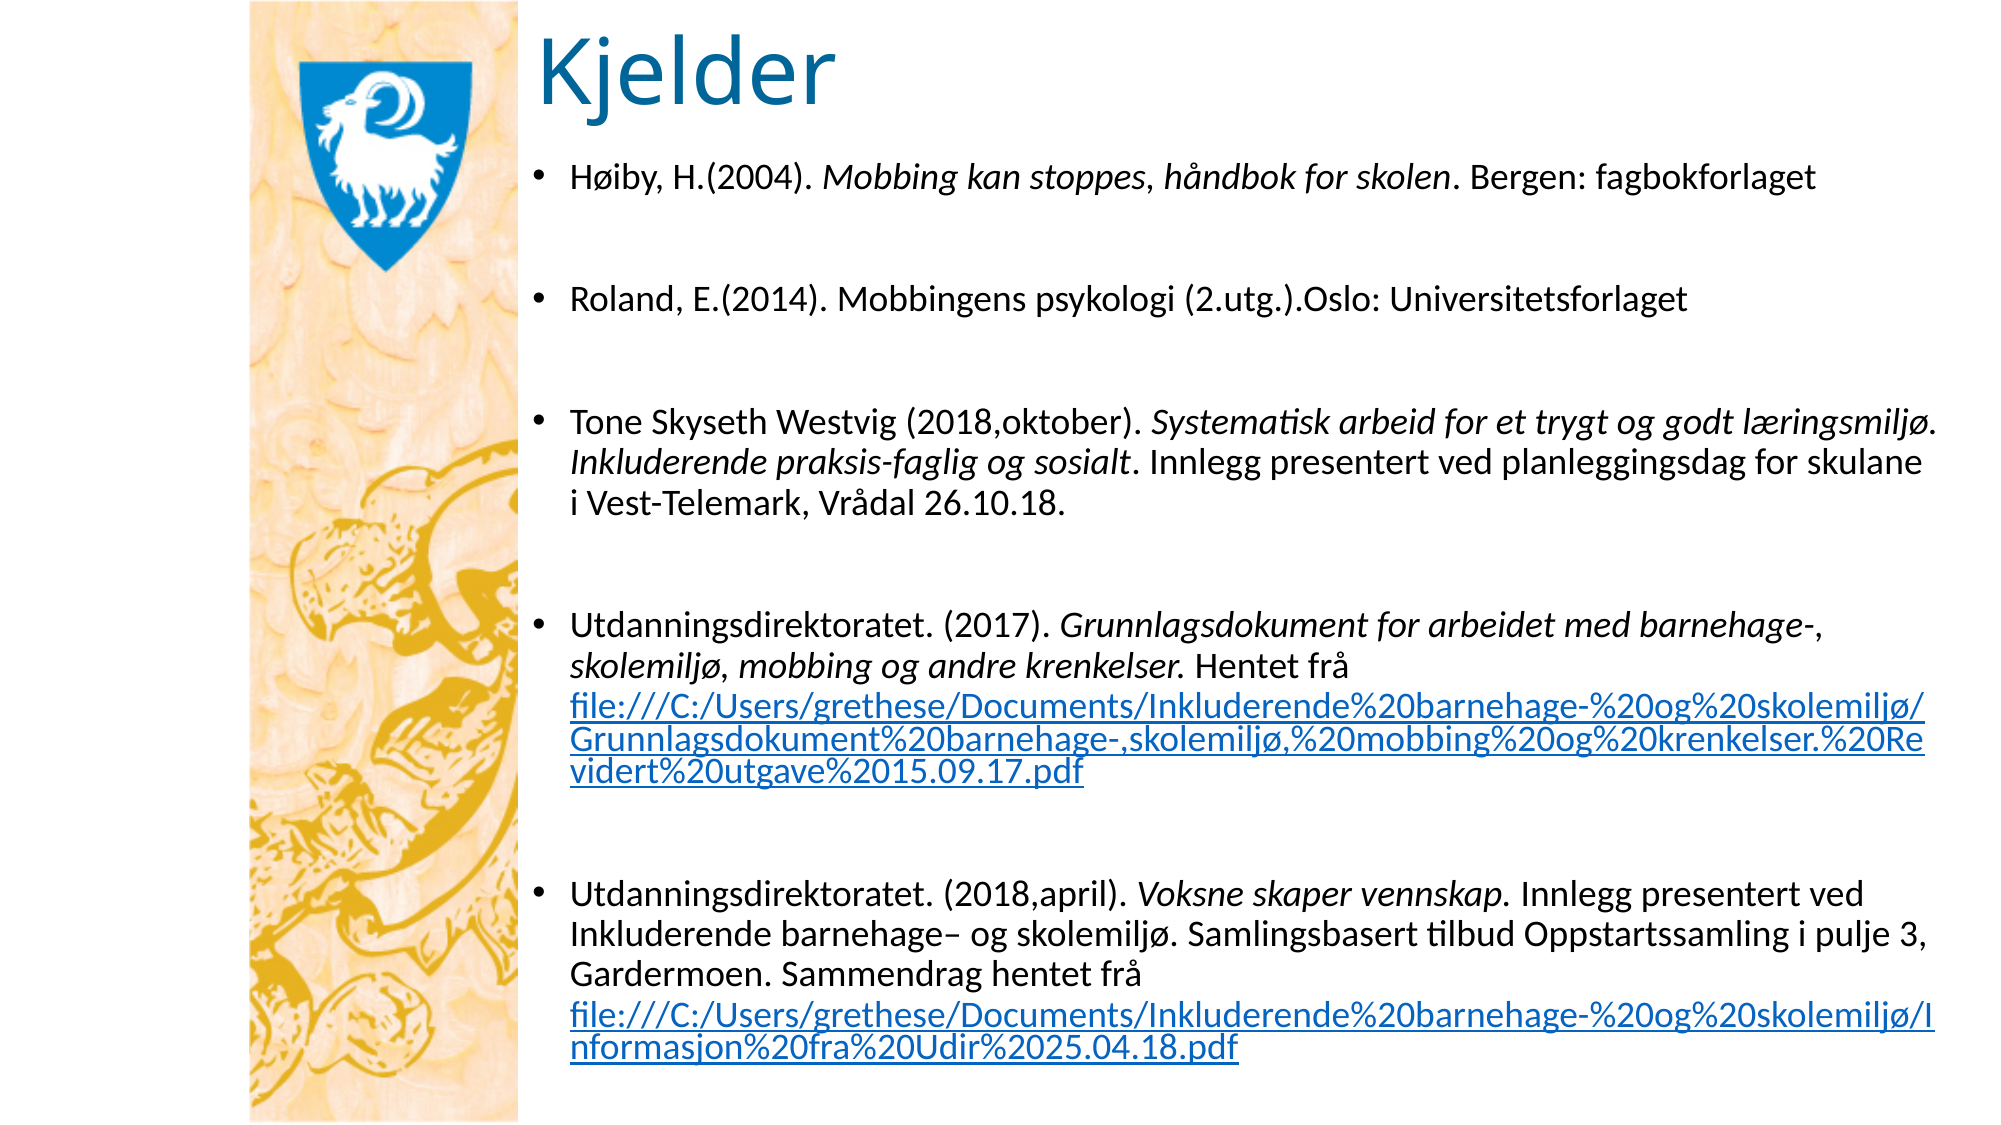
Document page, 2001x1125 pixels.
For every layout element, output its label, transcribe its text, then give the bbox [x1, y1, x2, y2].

list Høiby, H.(2004). Mobbing kan stoppes, håndbok for skolen. Bergen: fagbokforlaget Roland, E.(2014). Mobbingens psykologi (2.utg.).Oslo: Universitetsforlaget Tone Skyseth Westvig (2018,oktober). Systematisk arbeid for et trygt og godt læringsmiljø. Inkluderende praksis-faglig og sosialt. Innlegg presentert ved planleggingsdag for skulane i Vest-Telemark, Vrådal 26.10.18. Utdanningsdirektoratet. (2017). Grunnlagsdokument for arbeidet med barnehage-, skolemiljø, mobbing og andre krenkelser. Hentet frå file:///C:/Users/grethese/Documents/Inkluderende%20barnehage-%20og%20skolemiljø/Grunnlagsdokument%20barnehage-,skolemiljø,%20mobbing%20og%20krenkelser.%20Revidert%20utgave%2015.09.17.pdf Utdanningsdirektoratet. (2018,april). Voksne skaper vennskap. Innlegg presentert ved Inkluderende barnehage– og skolemiljø. Samlingsbasert tilbud Oppstartssamling i pulje 3, Gardermoen. Sammendrag hentet frå file:///C:/Users/grethese/Documents/Inkluderende%20barnehage-%20og%20skolemiljø/Informasjon%20fra%20Udir%2025.04.18.pdf [518, 149, 1955, 1083]
title Kjelder [520, 0, 1653, 149]
picture [249, 0, 518, 1125]
